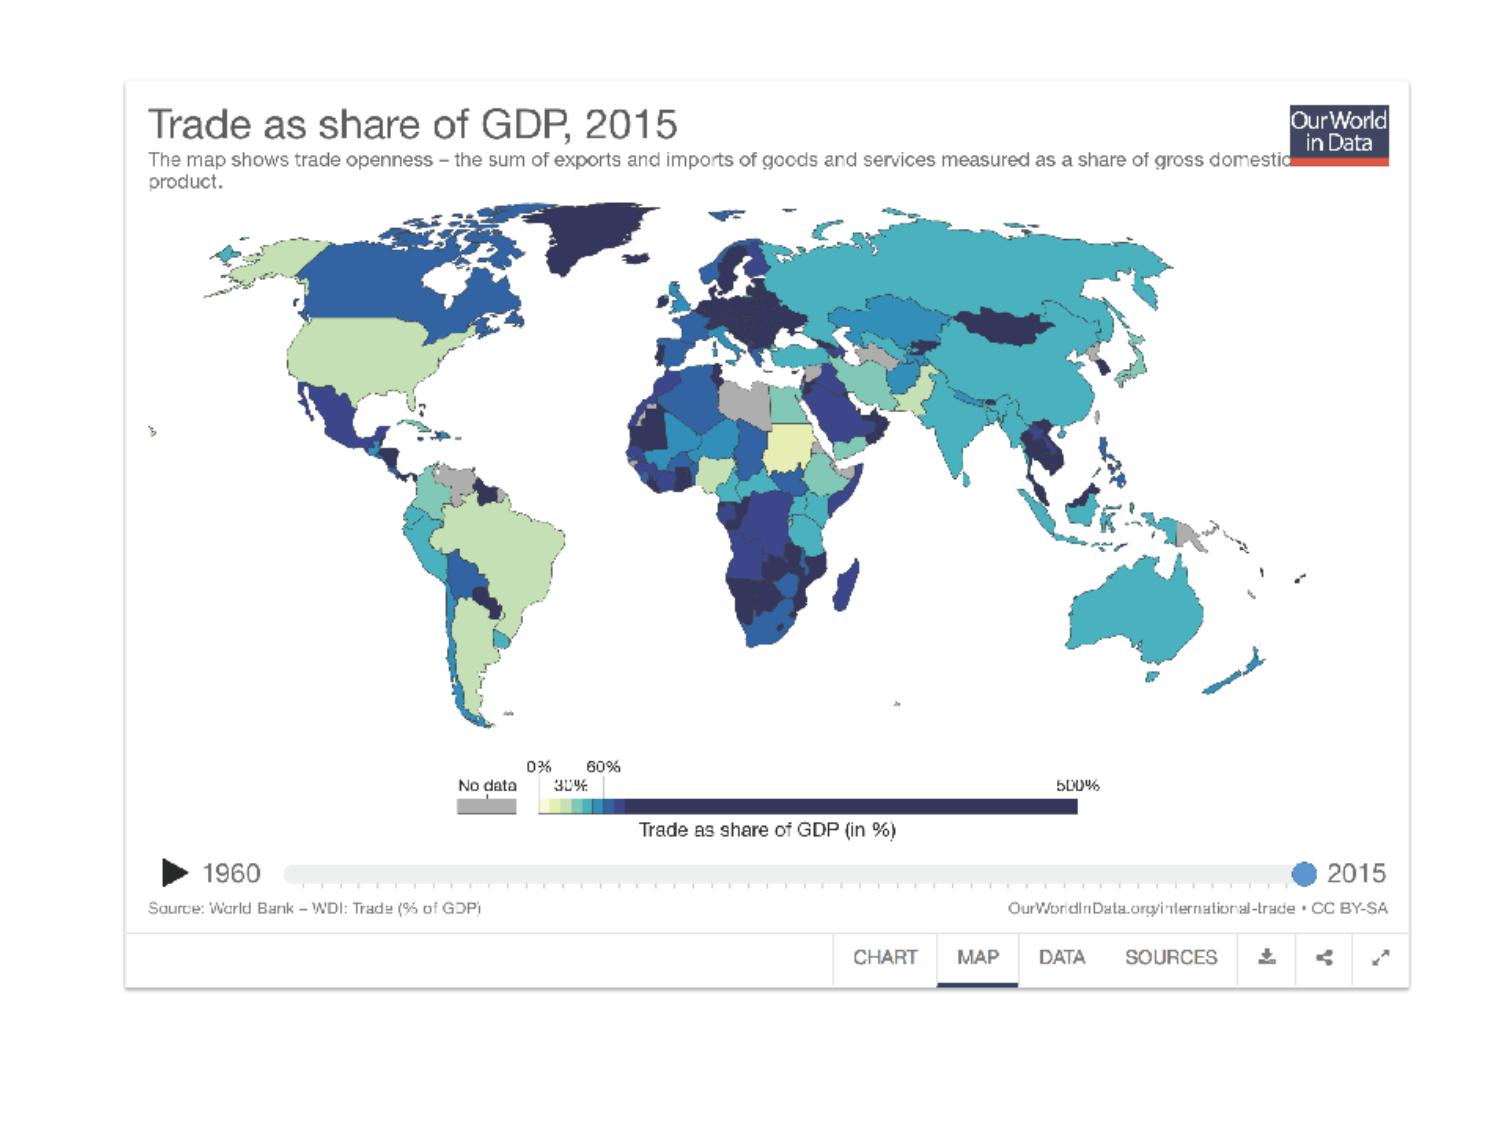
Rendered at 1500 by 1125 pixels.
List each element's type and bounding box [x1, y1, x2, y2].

text_box [100, 66, 1424, 1002]
